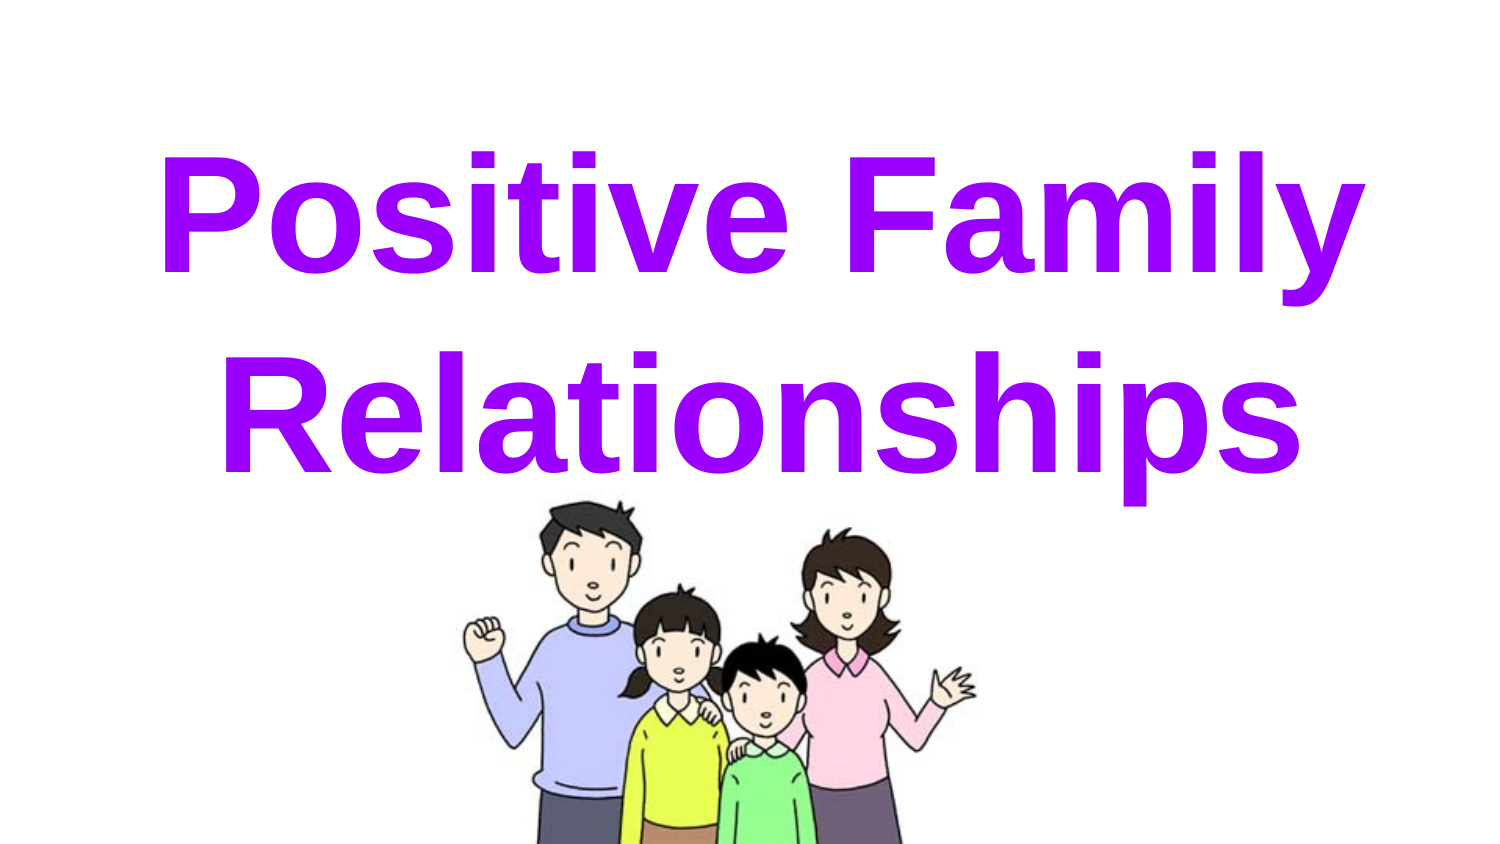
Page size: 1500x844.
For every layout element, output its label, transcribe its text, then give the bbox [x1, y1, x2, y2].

picture [452, 490, 985, 844]
text_box Positive Family Relationships [96, 66, 1427, 546]
